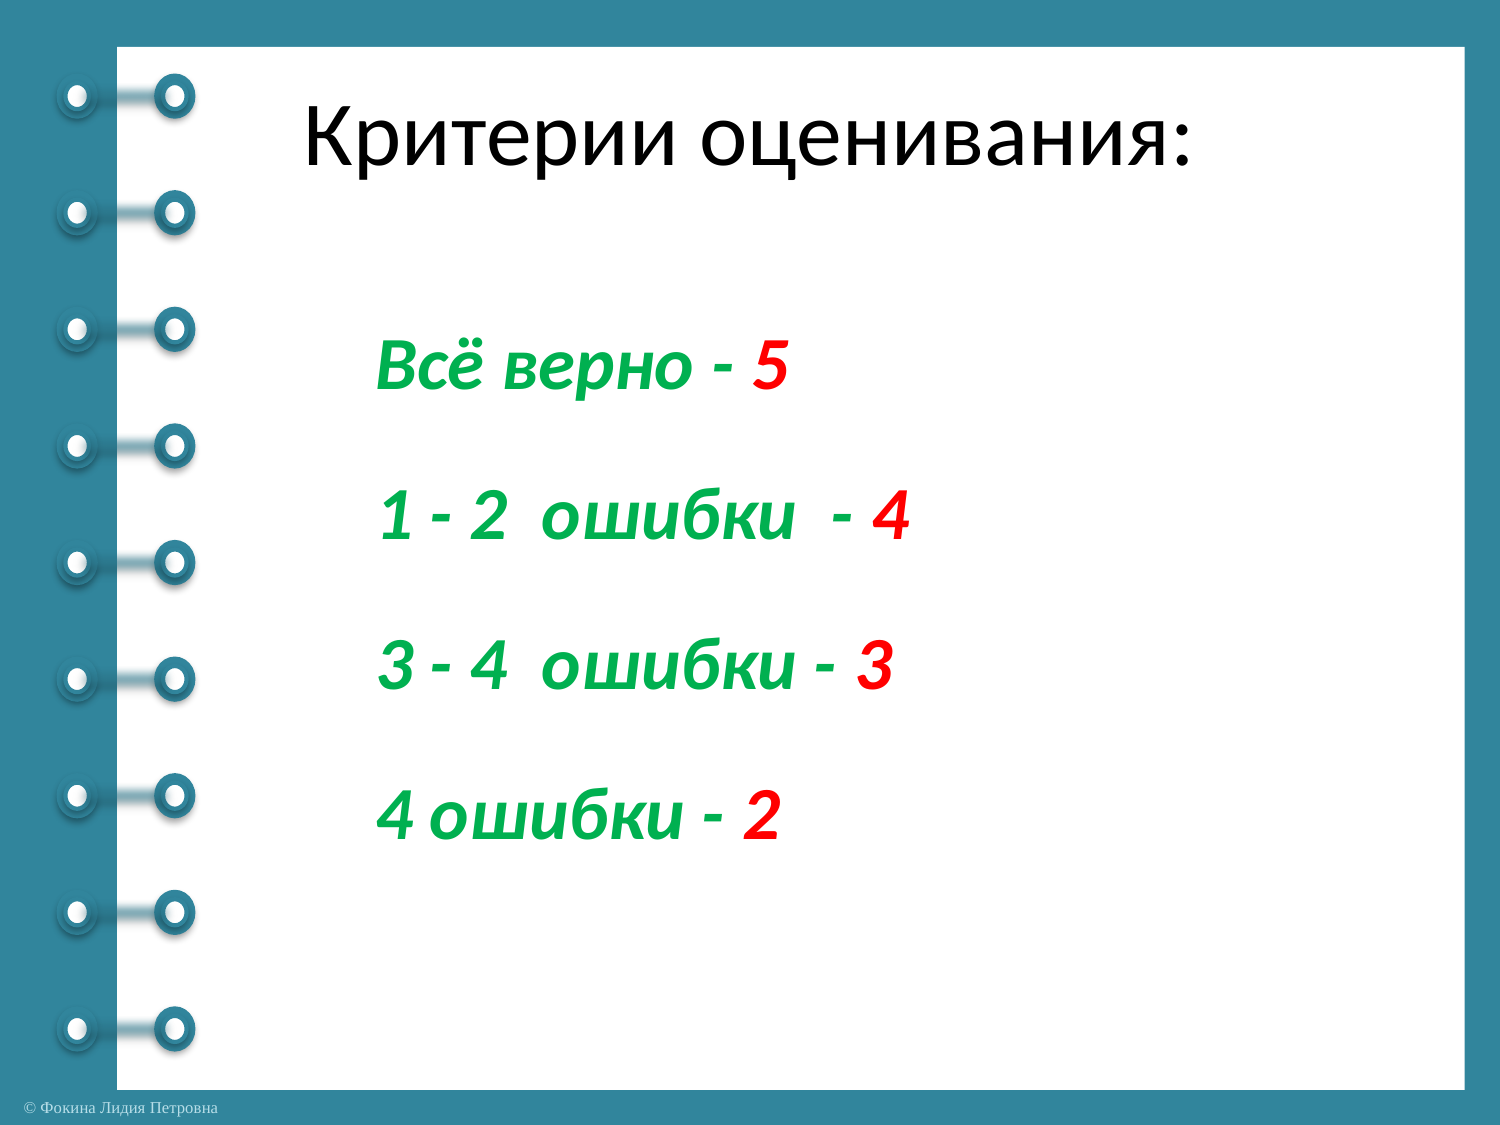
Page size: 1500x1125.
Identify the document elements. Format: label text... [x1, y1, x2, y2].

title Критерии оценивания: [75, 66, 1425, 233]
list Всё верно - 5 1 - 2 ошибки - 4 3 - 4 ошибки - 3 4 ошибки - 2 [360, 262, 1425, 1005]
